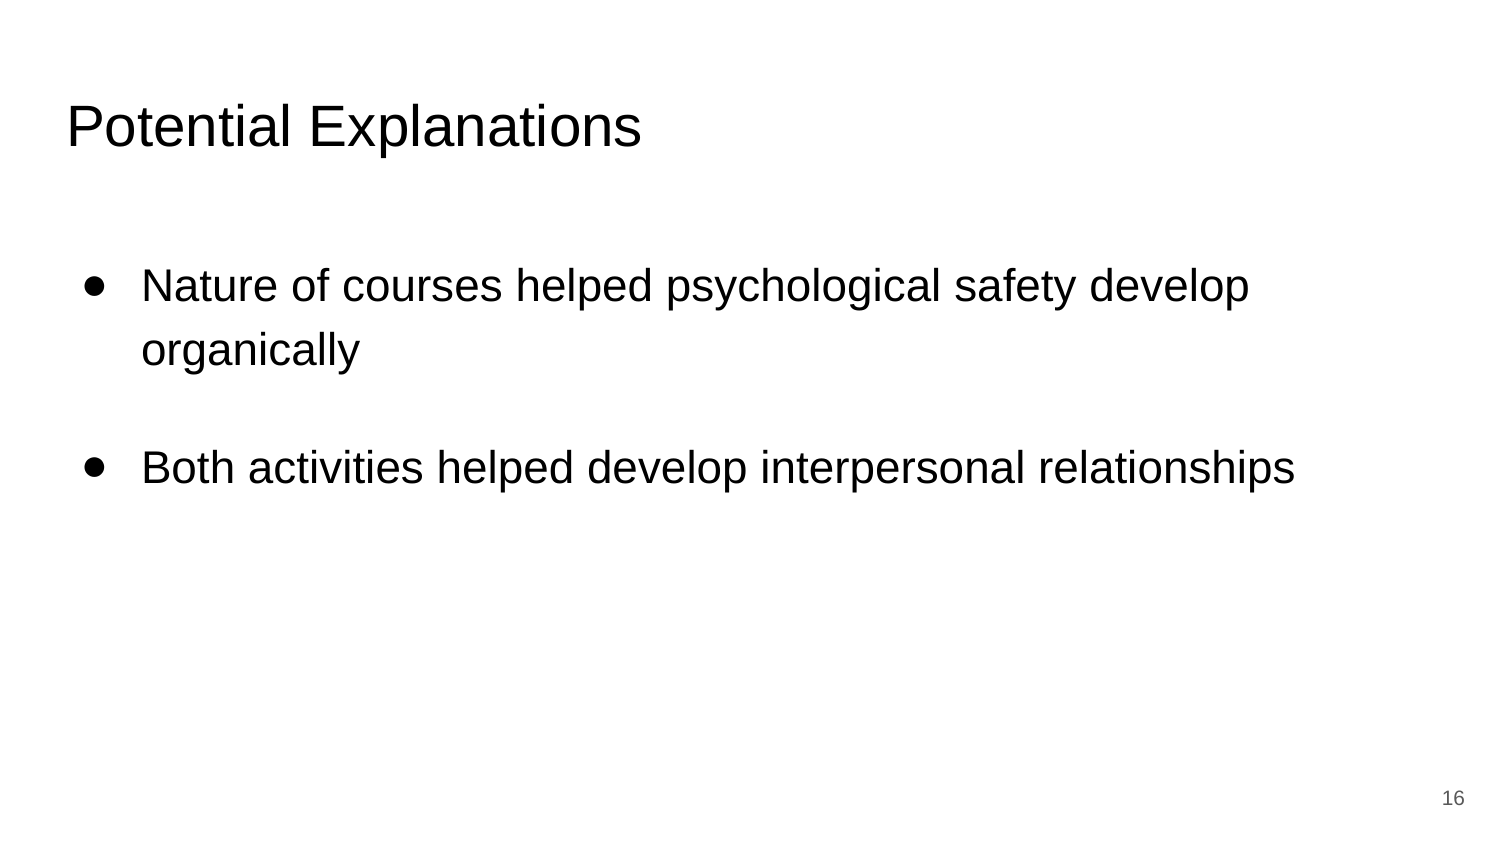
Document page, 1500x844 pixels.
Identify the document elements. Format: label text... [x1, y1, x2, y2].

list Nature of courses helped psychological safety develop organically Both activities helped develop interpersonal relationships [51, 232, 1449, 833]
slide_number ‹#› [1389, 764, 1480, 830]
title Potential Explanations [51, 72, 1449, 167]
